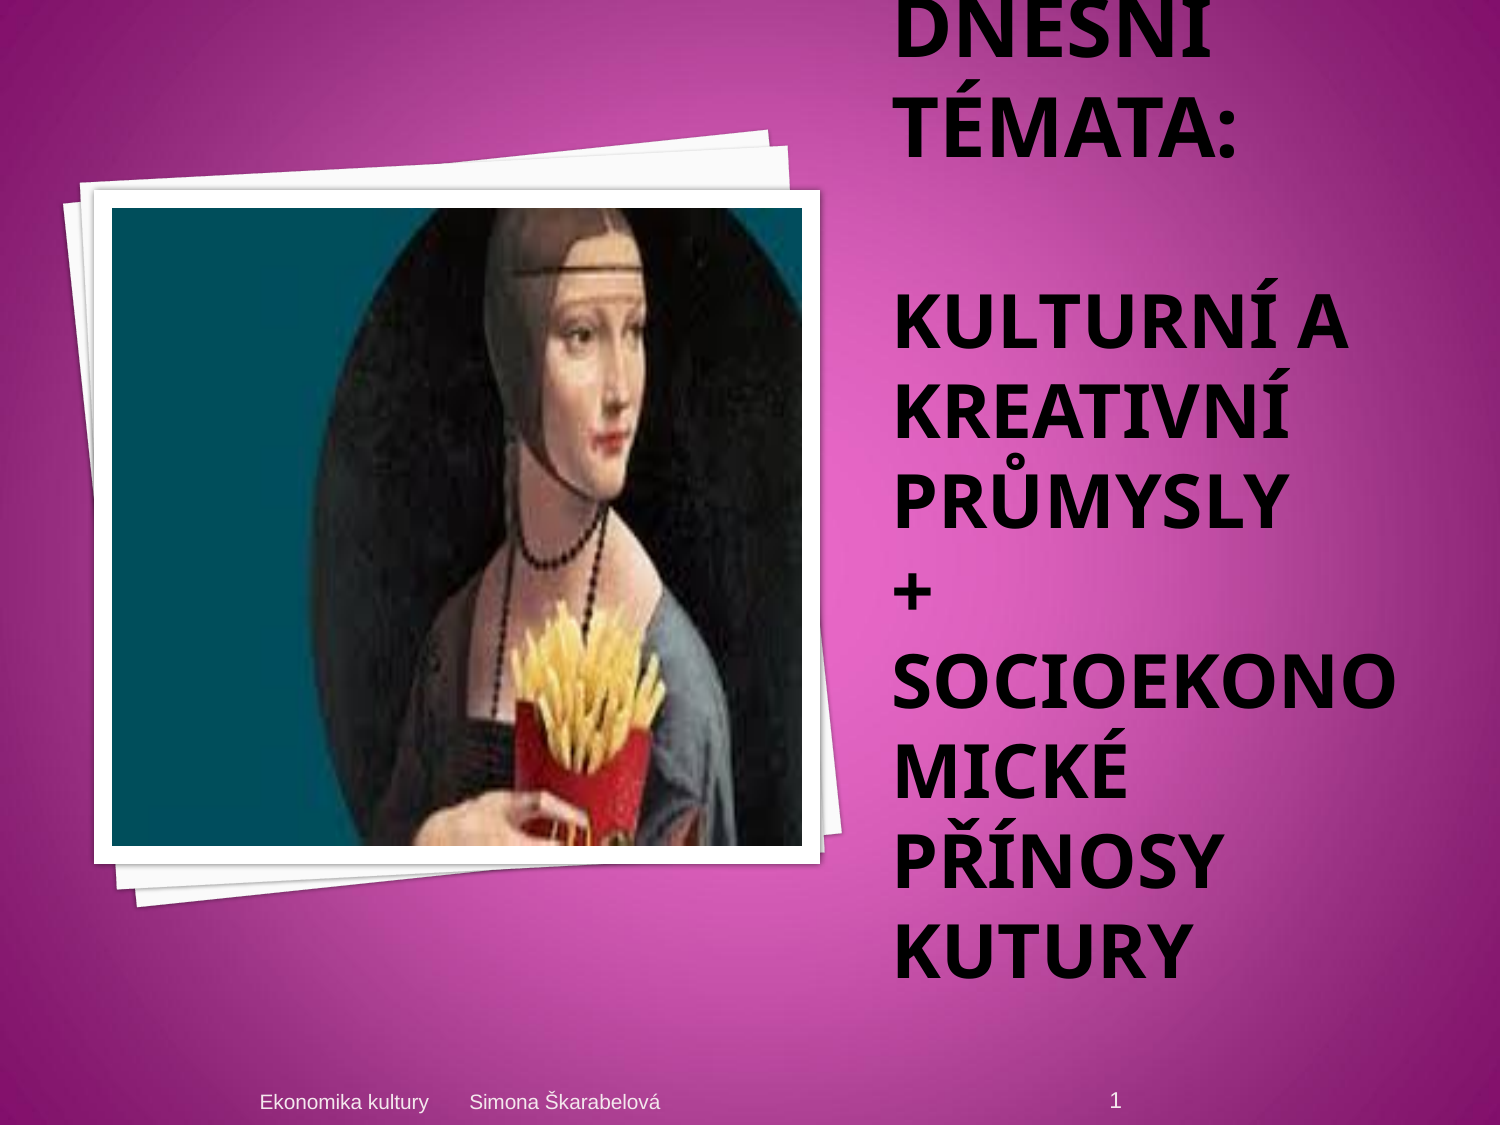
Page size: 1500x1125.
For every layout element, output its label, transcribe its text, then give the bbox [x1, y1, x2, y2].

picture [0, 0, 1500, 1125]
footer Ekonomika kultury Simona Škarabelová [75, 1075, 675, 1114]
title DNEŠNÍ TÉMATA: kulturní a kreativní průmysly + Socioekonomické přínosy kutury [884, 54, 1447, 1094]
slide_number 1 [1025, 1075, 1123, 1113]
